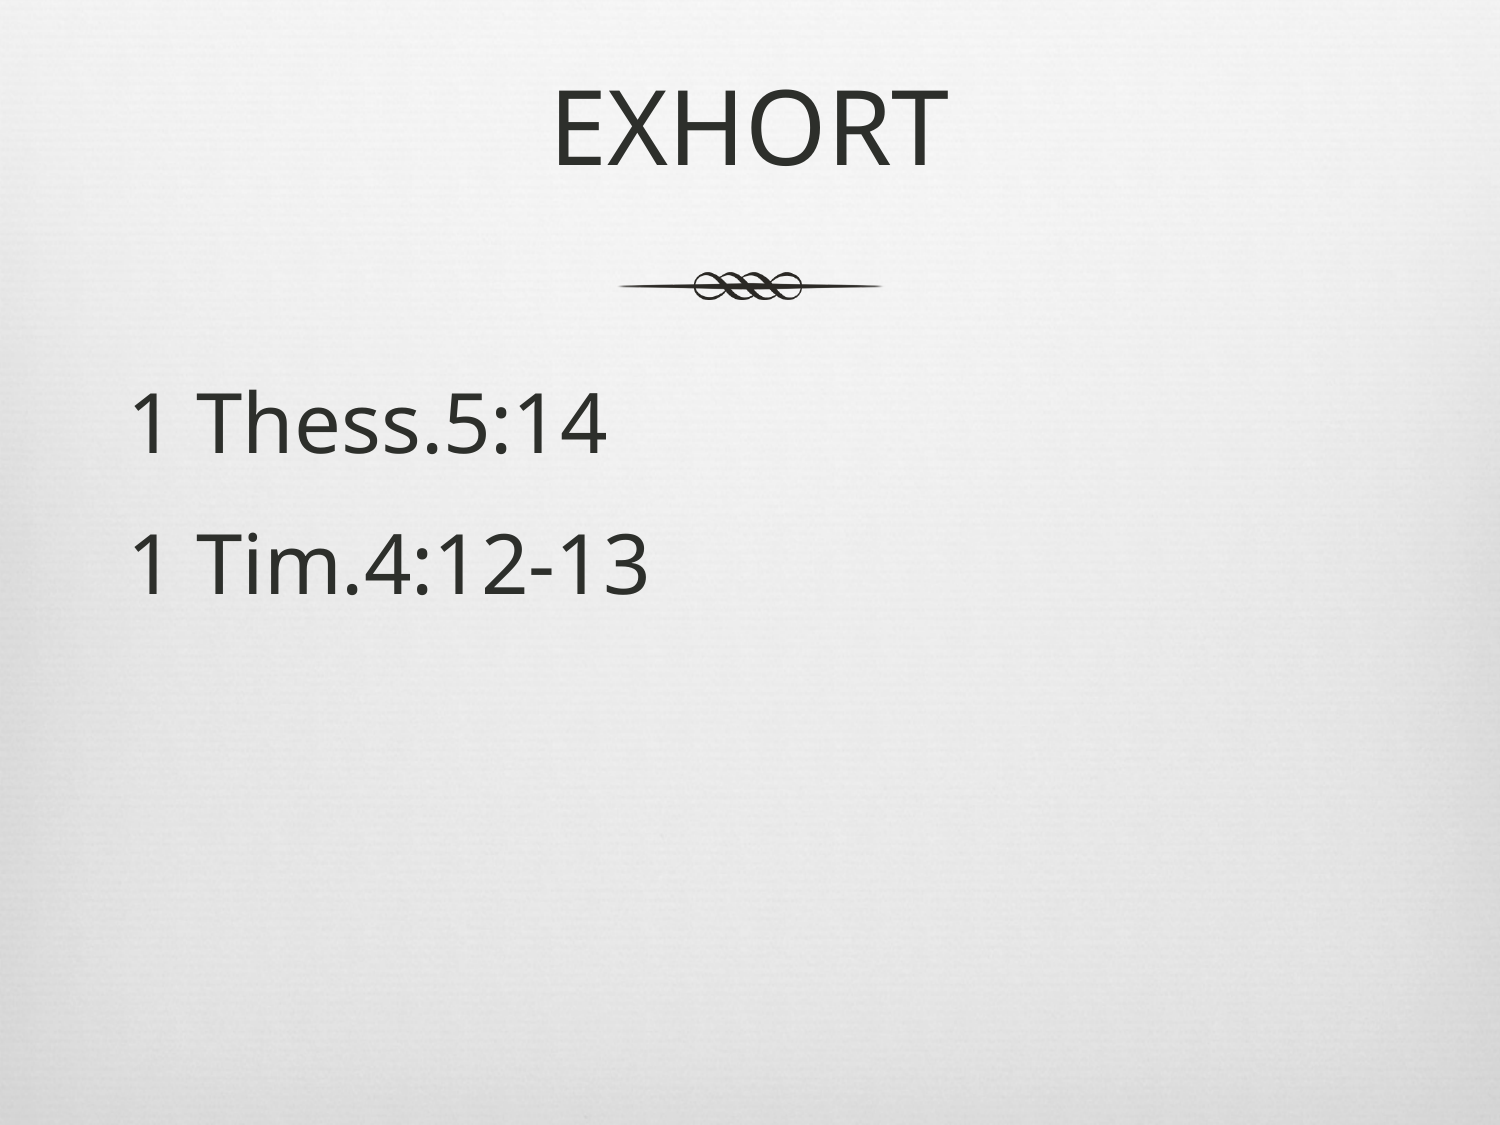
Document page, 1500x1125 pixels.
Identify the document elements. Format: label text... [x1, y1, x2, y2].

title EXHORT [112, 11, 1388, 236]
picture [615, 272, 885, 300]
list 1 Thess.5:14 1 Tim.4:12-13 [112, 362, 1388, 963]
